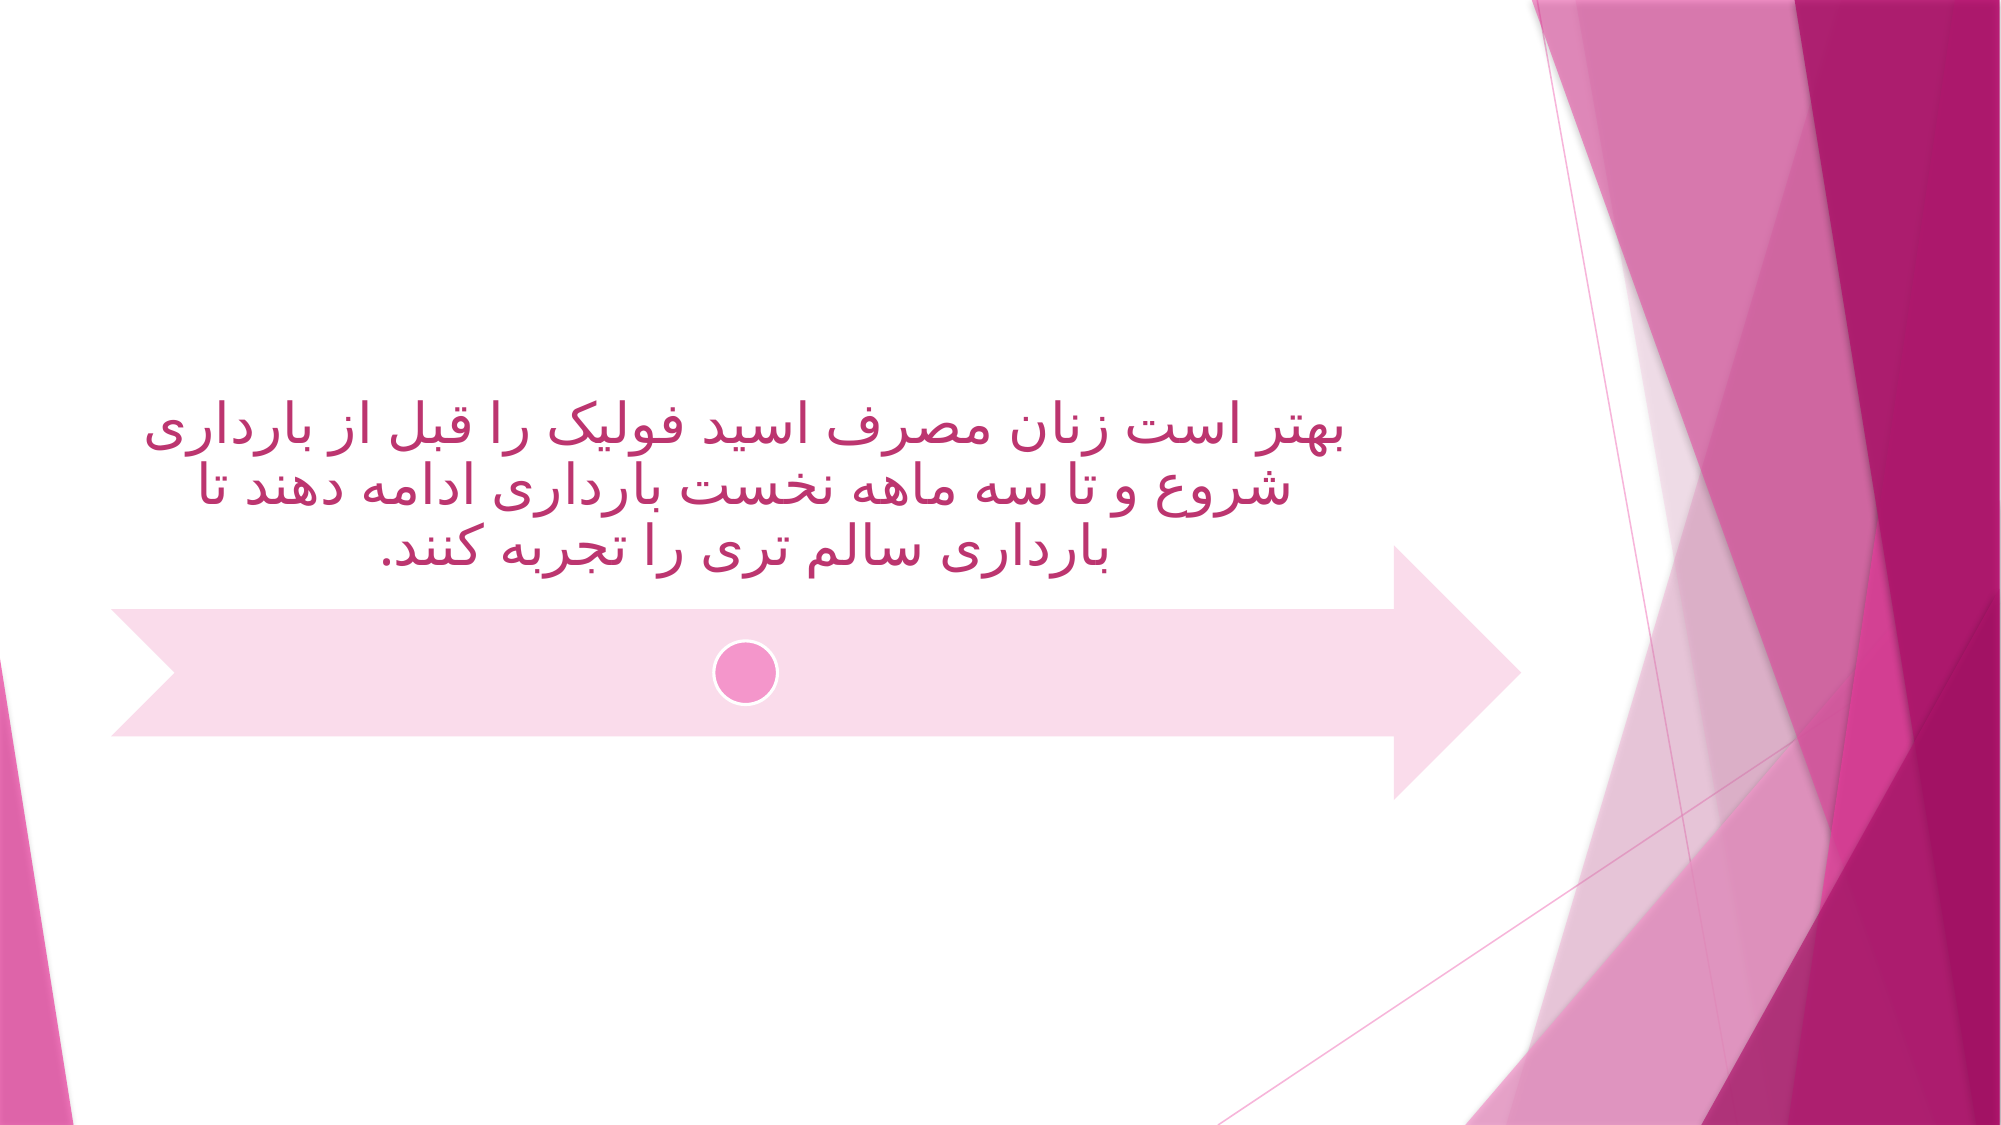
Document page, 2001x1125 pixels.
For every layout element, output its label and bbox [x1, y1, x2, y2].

list [110, 353, 1522, 992]
